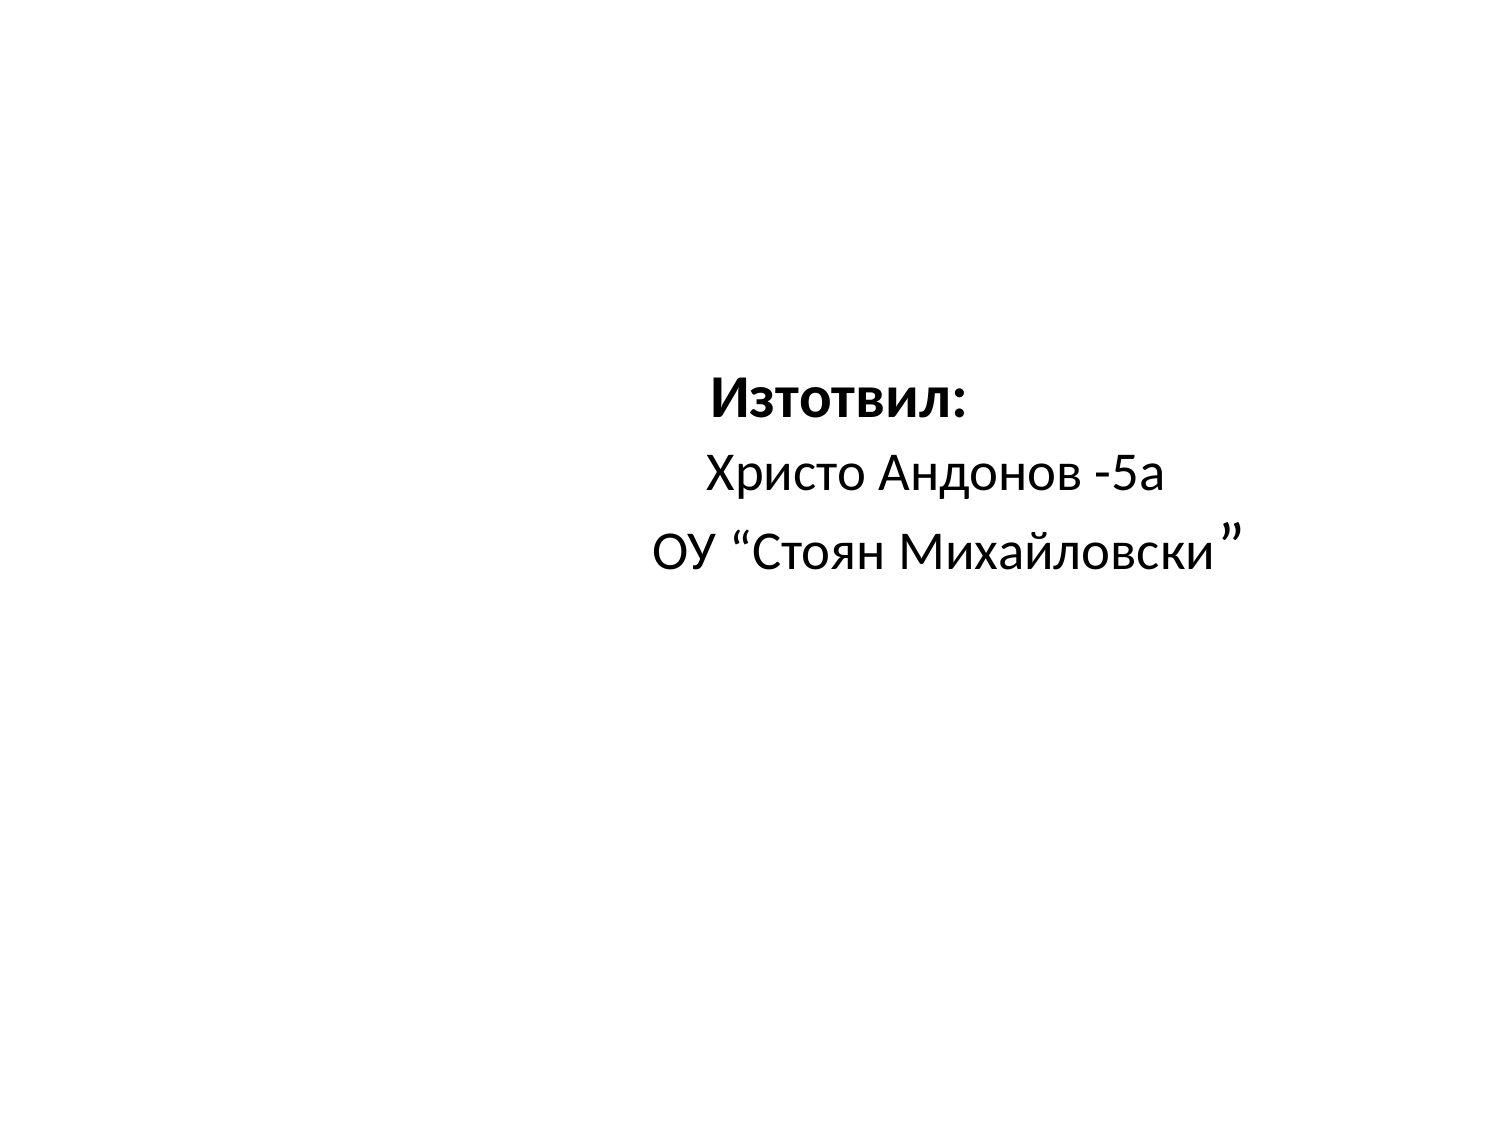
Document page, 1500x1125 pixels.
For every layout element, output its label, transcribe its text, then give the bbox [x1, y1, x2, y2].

title Изтотвил: Христо Андонов -5а ОУ “Стоян Михайловски” [112, 349, 1388, 591]
